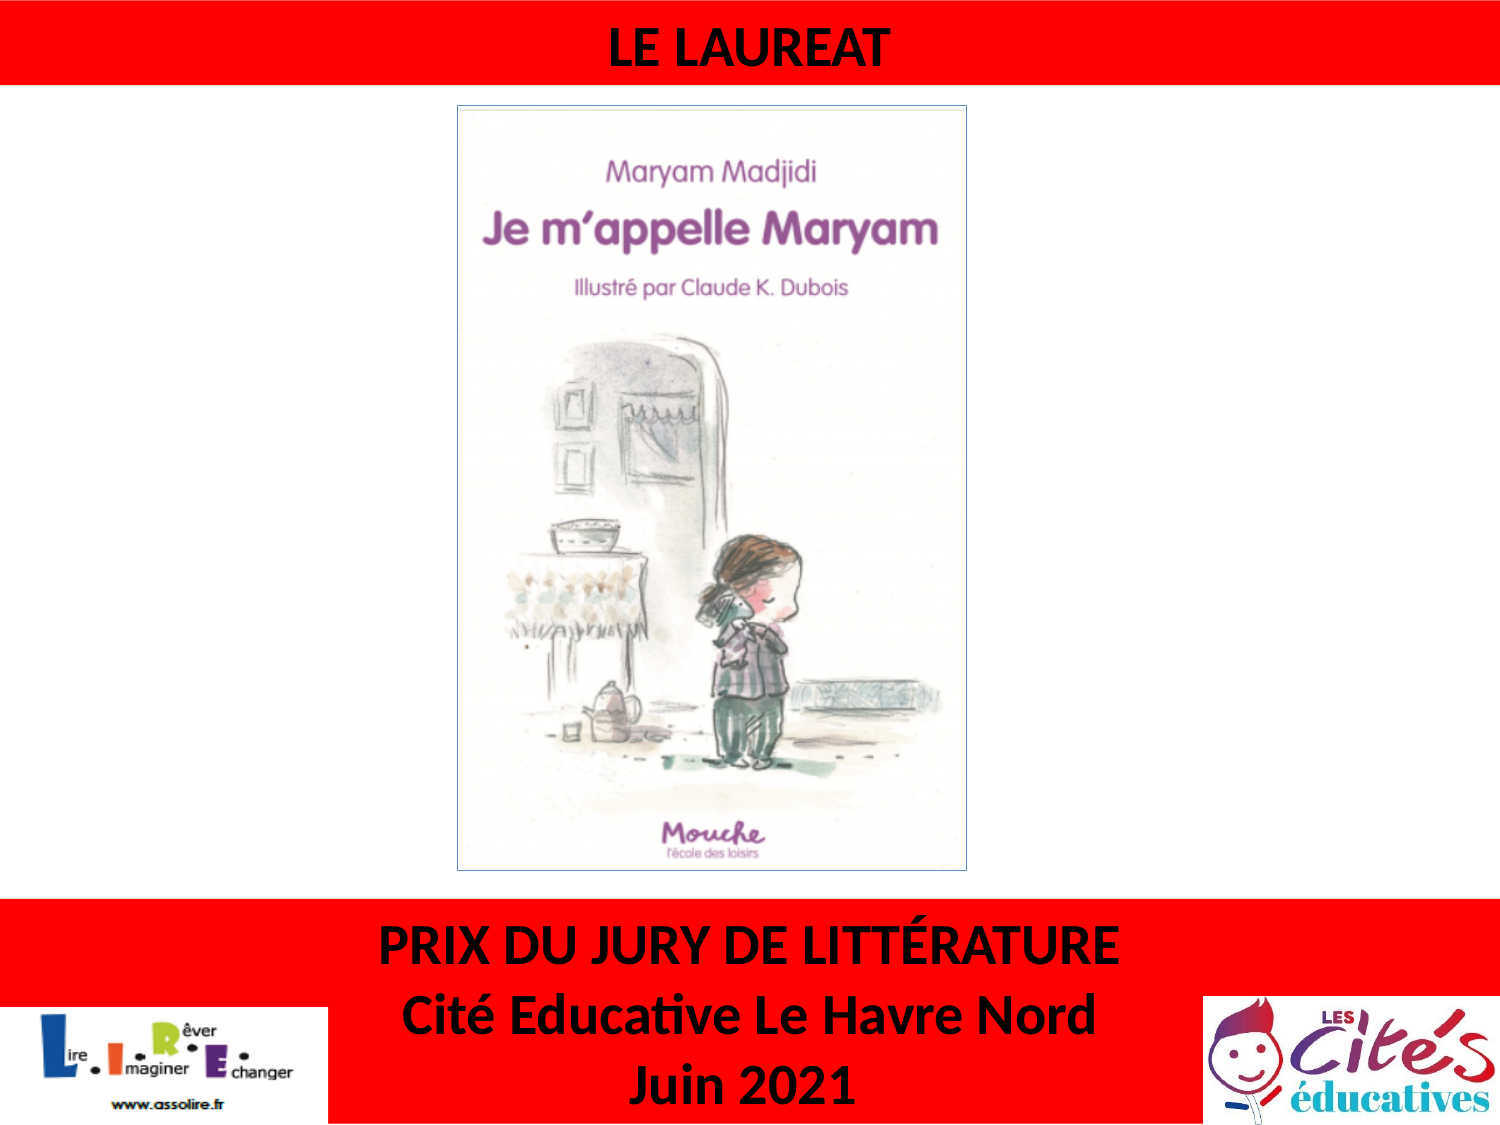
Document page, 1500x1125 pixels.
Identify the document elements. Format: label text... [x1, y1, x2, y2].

picture [1171, 995, 1500, 1125]
text_box LE LAUREAT [0, 0, 1500, 86]
text_box PRIX DU JURY DE LITTÉRATURE Cité Educative Le Havre Nord Juin 2021 [0, 898, 1500, 1124]
picture [0, 1007, 329, 1125]
picture [456, 105, 967, 871]
